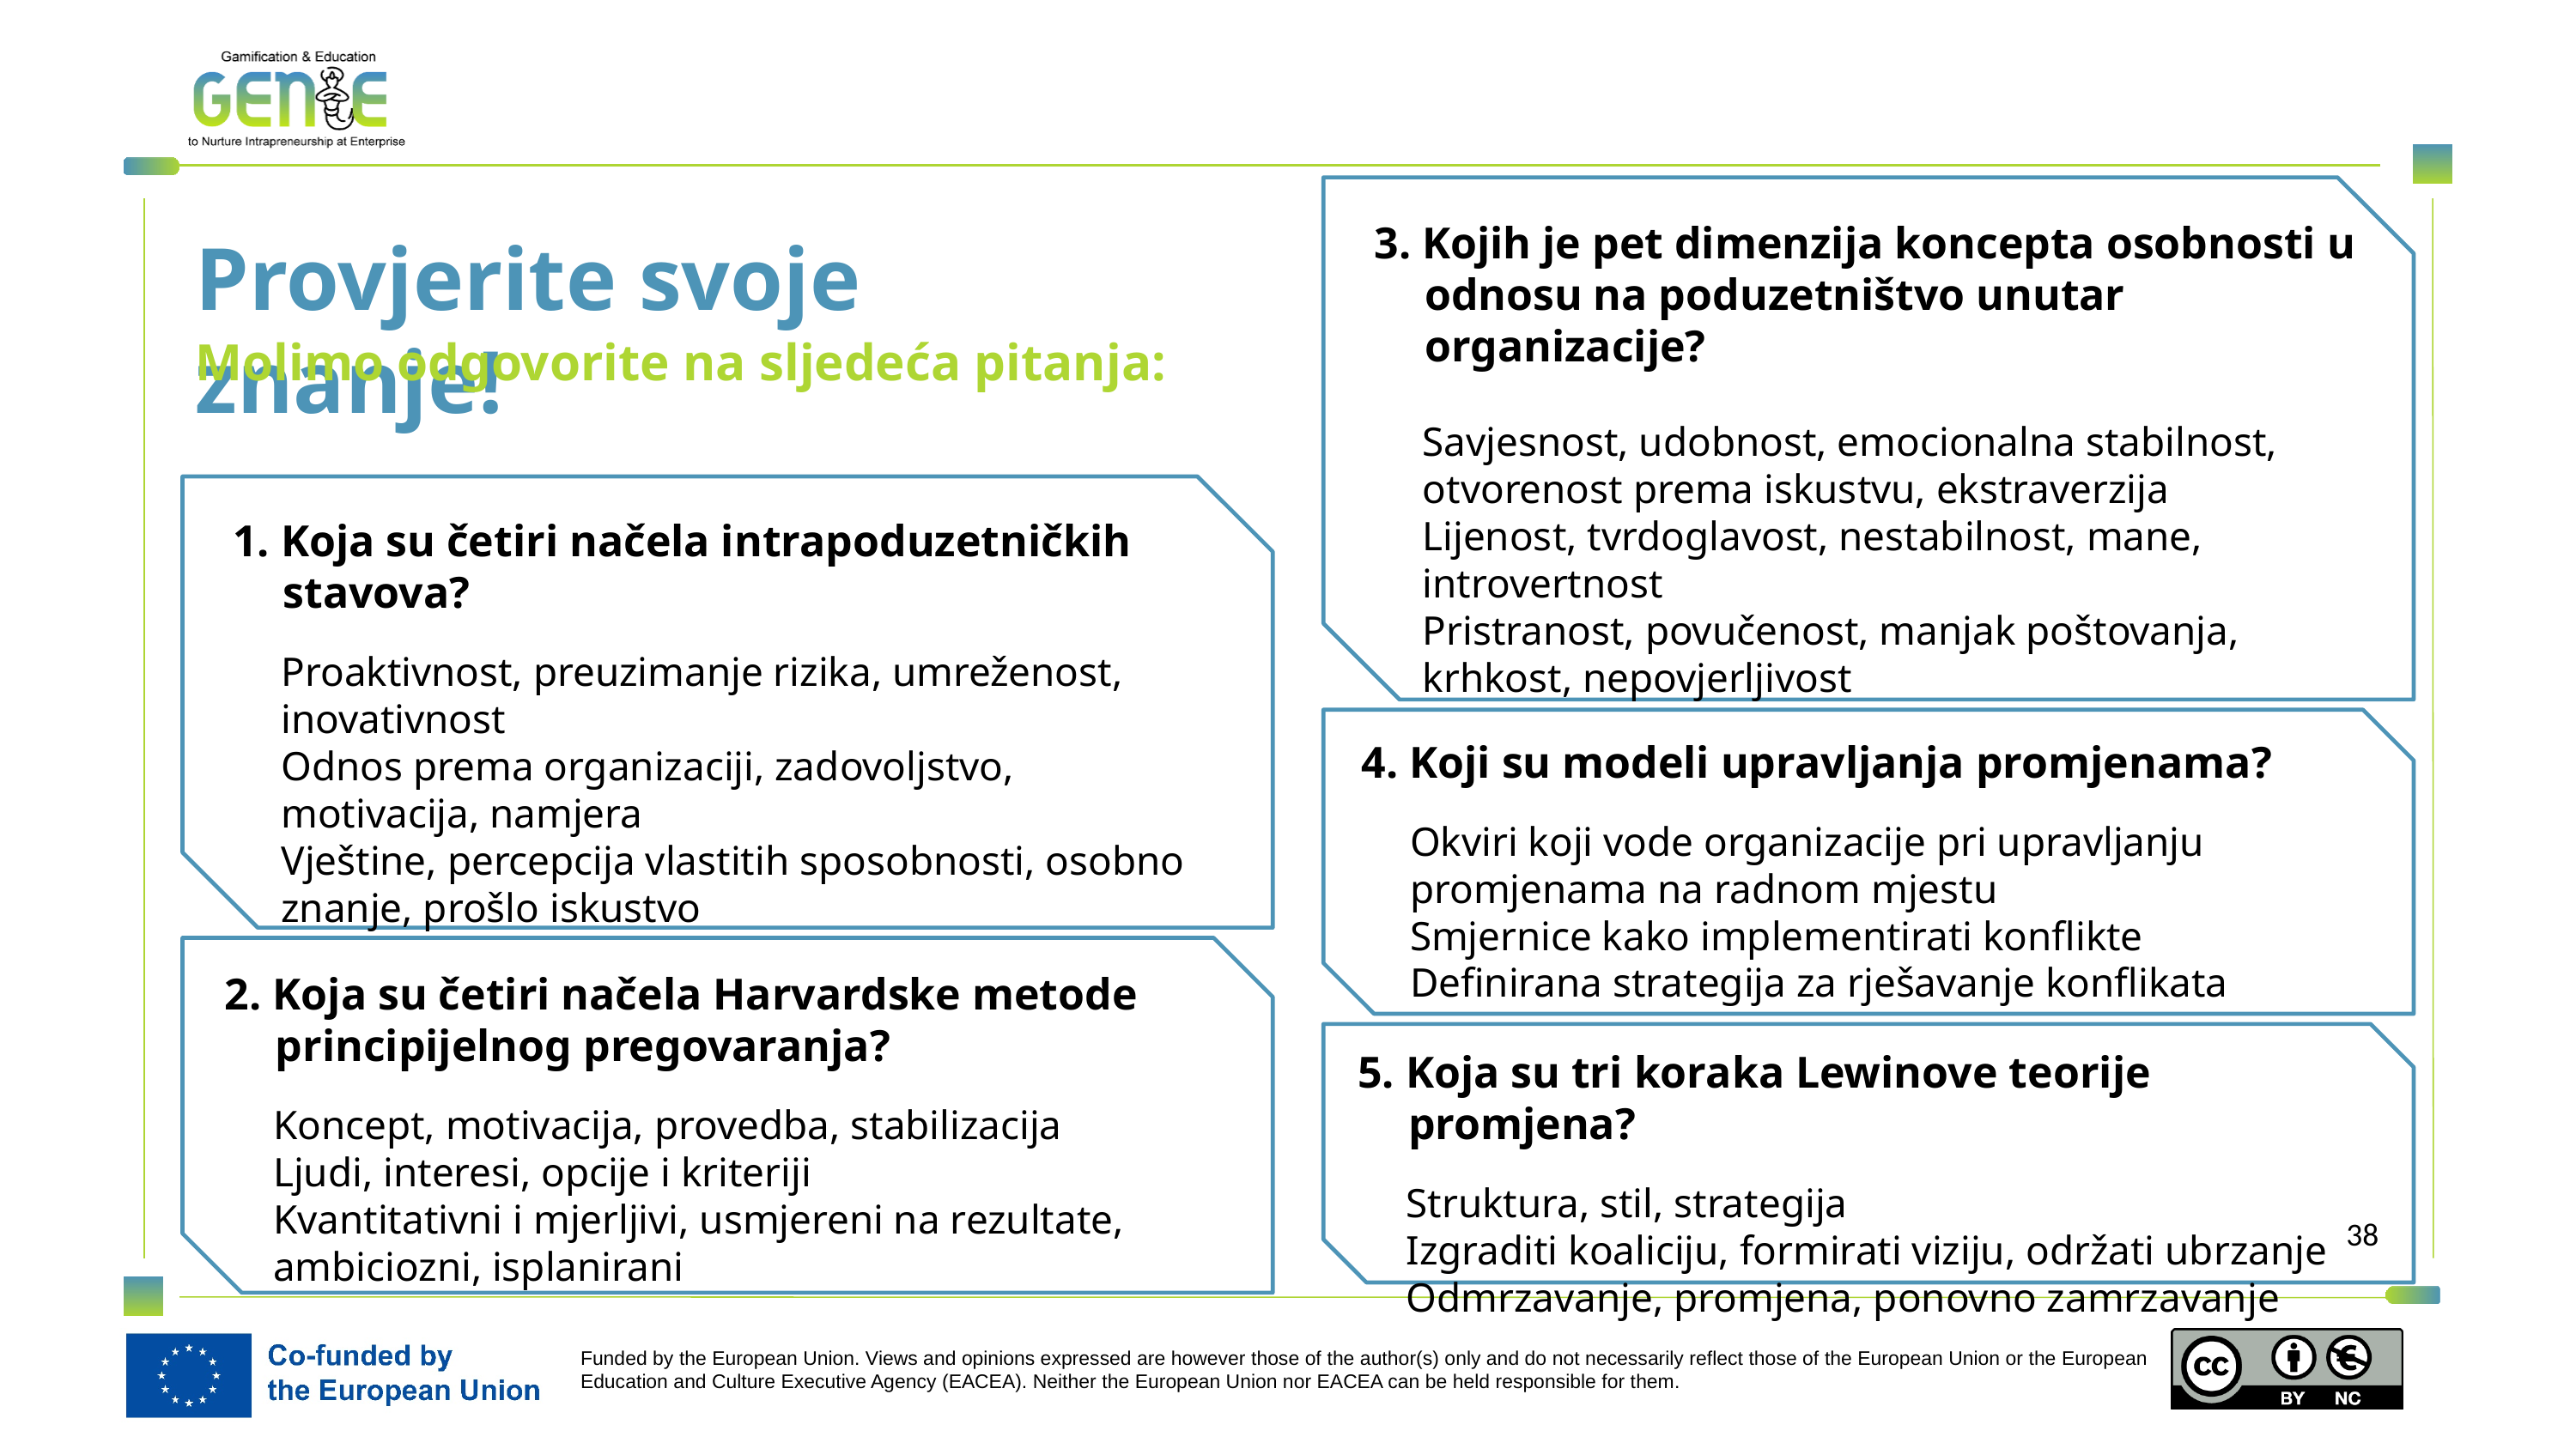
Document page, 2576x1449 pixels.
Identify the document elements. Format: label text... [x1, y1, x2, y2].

picture [2413, 144, 2452, 184]
picture [124, 157, 179, 175]
text_box 1. Koja su četiri načela intrapoduzetničkih stavova? Proaktivnost, preuzimanje rizika, umreženost, inovativnost Odnos prema organizaciji, zadovoljstvo, motivacija, namjera Vještine, percepcija vlastitih sposobnosti, osobno znanje, prošlo iskustvo [182, 476, 1273, 928]
picture [111, 1328, 562, 1423]
picture [124, 1276, 163, 1316]
text_box Provjerite svoje znanje! [182, 217, 1183, 324]
picture [2385, 1286, 2440, 1304]
text_box Molimo odgovorite na sljedeća pitanja: [182, 324, 1215, 398]
text_box 2. Koja su četiri načela Harvardske metode principijelnog pregovaranja? Koncept, motivacija, provedba, stabilizacija Ljudi, interesi, opcije i kriteriji Kvantitativni i mjerljivi, usmjereni na rezultate, ambiciozni, isplanirani [182, 937, 1273, 1293]
text_box 4. Koji su modeli upravljanja promjenama? Okviri koji vode organizacije pri upravljanju promjenama na radnom mjestu Smjernice kako implementirati konflikte Definirana strategija za rješavanje konflikata [1323, 709, 2414, 1015]
text_box 3. Kojih je pet dimenzija koncepta osobnosti u odnosu na poduzetništvo unutar organizacije? Savjesnost, udobnost, emocionalna stabilnost, otvorenost prema iskustvu, ekstraverzija Lijenost, tvrdoglavost, nestabilnost, mane, introvertnost Pristranost, povučenost, manjak poštovanja, krhkost, nepovjerljivost [1323, 177, 2414, 700]
text_box 5. Koja su tri koraka Lewinove teorije promjena? Struktura, stil, strategija Izgraditi koaliciju, formirati viziju, održati ubrzanje Odmrzavanje, promjena, ponovno zamrzavanje [1323, 1023, 2414, 1283]
picture [2171, 1328, 2403, 1410]
picture [182, 45, 408, 151]
